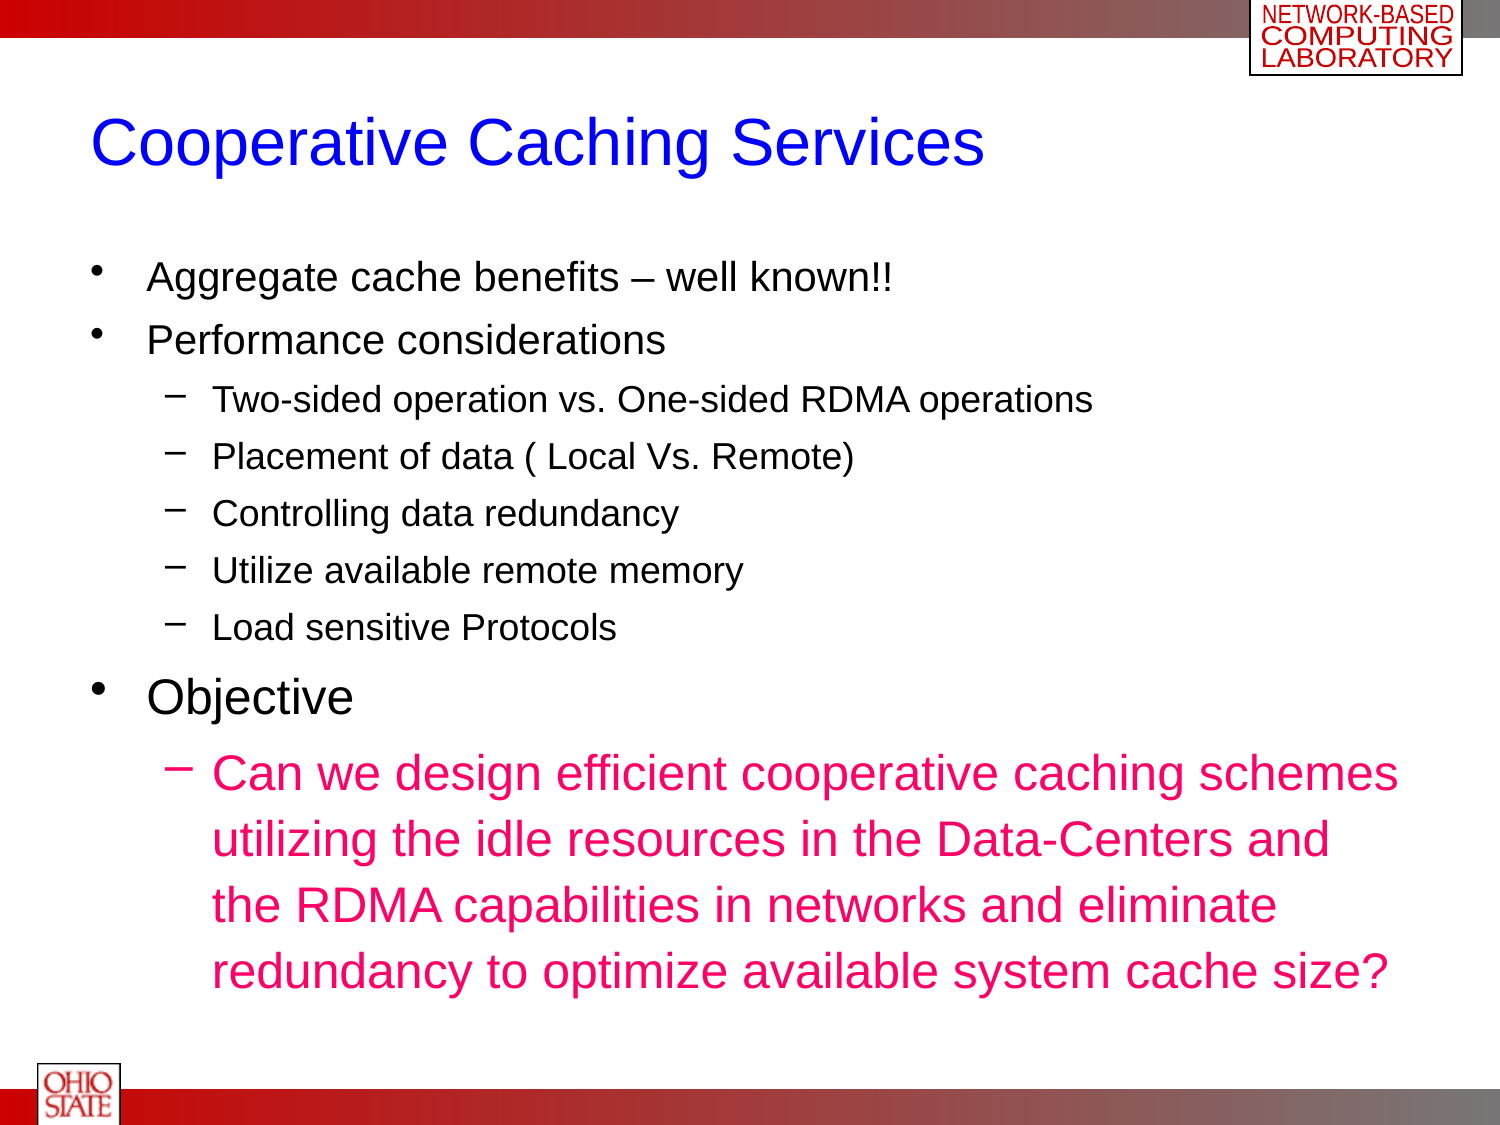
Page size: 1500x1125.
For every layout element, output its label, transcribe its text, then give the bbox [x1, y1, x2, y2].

picture [37, 1063, 121, 1125]
title Cooperative Caching Services [75, 45, 1425, 233]
list Aggregate cache benefits – well known!! Performance considerations Two-sided operation vs. One-sided RDMA operations Placement of data ( Local Vs. Remote) Controlling data redundancy Utilize available remote memory Load sensitive Protocols Objective Can we design efficient cooperative caching schemes utilizing the idle resources in the Data-Centers and the RDMA capabilities in networks and eliminate redundancy to optimize available system cache size? [75, 237, 1425, 1038]
